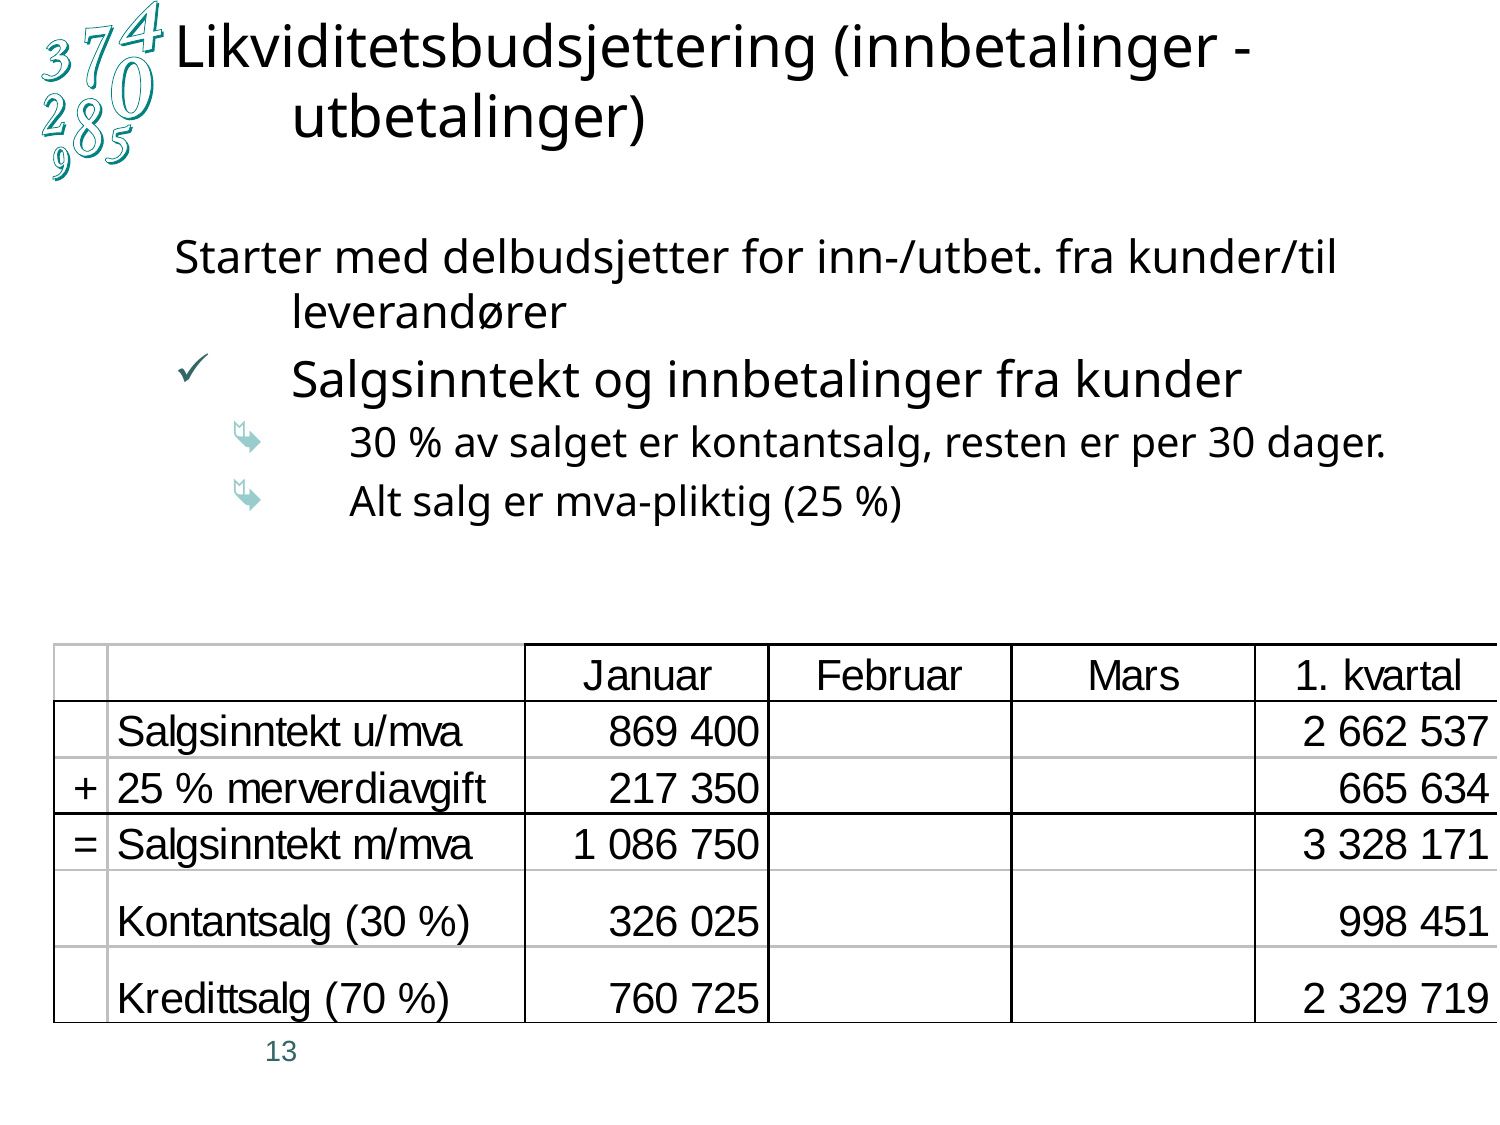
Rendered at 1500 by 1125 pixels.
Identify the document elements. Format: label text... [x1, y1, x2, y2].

slide_number 13 [249, 1034, 463, 1101]
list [52, 643, 1500, 1026]
list Likviditetsbudsjettering (innbetalinger - utbetalinger) Starter med delbudsjetter for inn-/utbet. fra kunder/til leverandører Salgsinntekt og innbetalinger fra kunder 30 % av salget er kontantsalg, resten er per 30 dager. Alt salg er mva-pliktig (25 %) [159, 1, 1483, 504]
